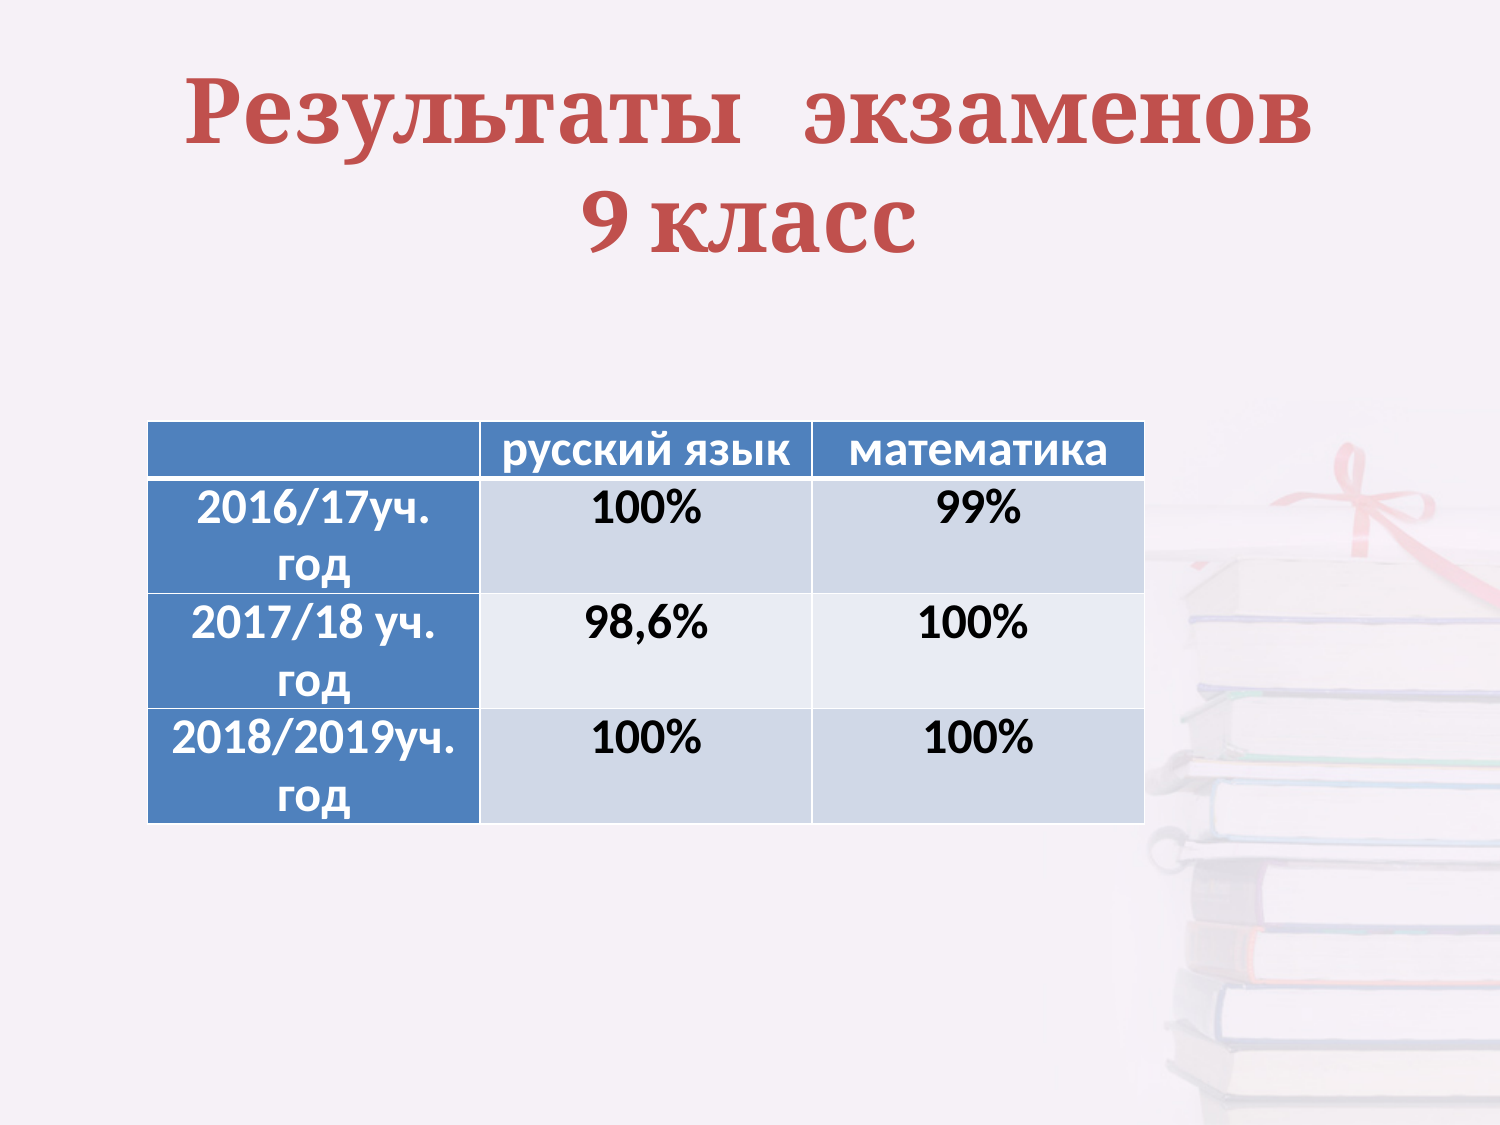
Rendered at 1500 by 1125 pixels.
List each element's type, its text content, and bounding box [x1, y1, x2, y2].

table_header математика [813, 422, 1144, 476]
table_header [148, 422, 479, 476]
picture [0, 0, 1500, 1125]
table_cell 100% [813, 594, 1144, 708]
table_cell 100% [481, 709, 811, 823]
title Результаты экзаменов 9 класс [75, 45, 1425, 279]
table_header русский язык [481, 422, 811, 476]
table_cell 100% [813, 709, 1144, 823]
table_cell 2017/18 уч. год [148, 594, 479, 708]
table_cell 98,6% [481, 594, 811, 708]
table_cell 2018/2019уч. год [148, 709, 479, 823]
table_cell 2016/17уч. год [148, 481, 479, 593]
table_cell 99% [813, 481, 1144, 593]
table_cell 100% [481, 481, 811, 593]
